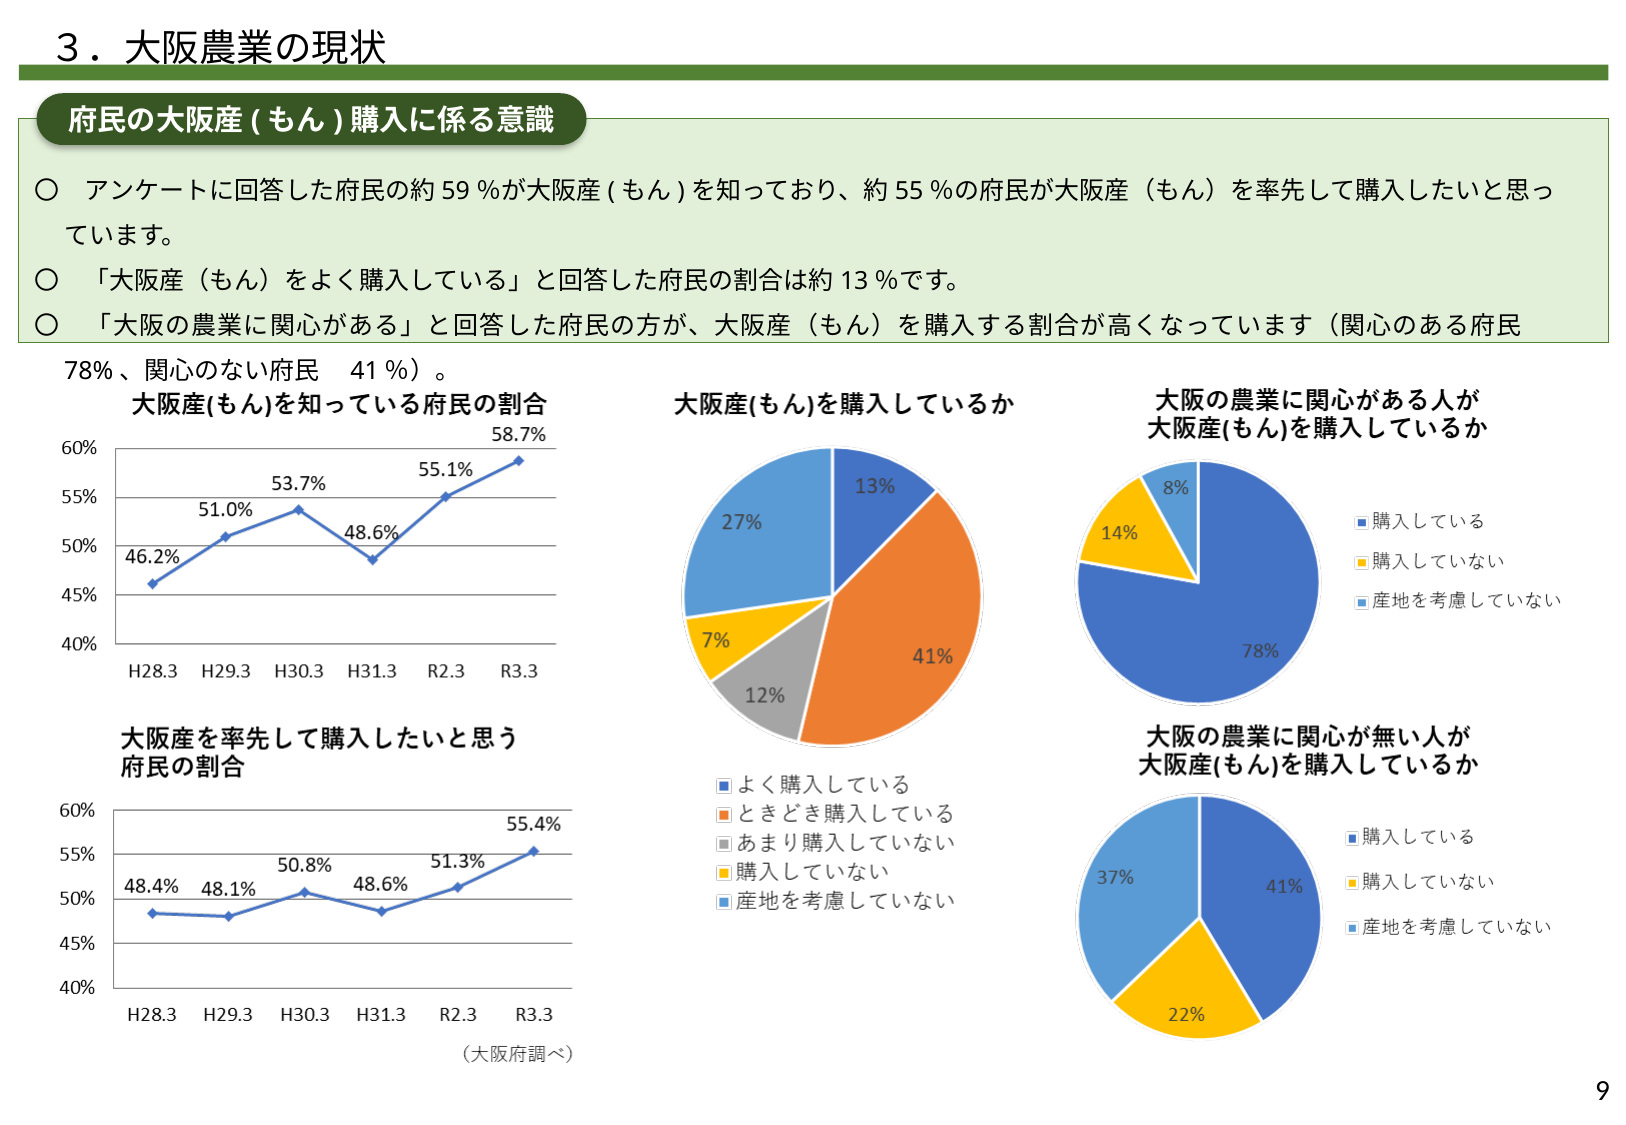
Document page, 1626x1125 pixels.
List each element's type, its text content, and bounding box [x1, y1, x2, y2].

picture [45, 367, 1582, 1079]
text_box 〇 アンケートに回答した府民の約59％が大阪産(もん)を知っており、約55％の府民が大阪産（もん）を率先して購入したいと思っています。 〇 「大阪産（もん）をよく購入している」と回答した府民の割合は約13％です。 〇 「大阪の農業に関心がある」と回答した府民の方が、大阪産（もん）を購入する割合が高くなっています（関心のある府民 78%、関心のない府民 41％）。 [19, 152, 1570, 392]
text_box [18, 118, 49, 343]
text_box 府民の大阪産(もん)購入に係る意識 [36, 93, 587, 145]
text_box ３．大阪農業の現状 [0, 0, 910, 69]
text_box [573, 118, 1609, 343]
text_box [18, 64, 1609, 81]
slide_number 9 [1259, 1058, 1625, 1119]
